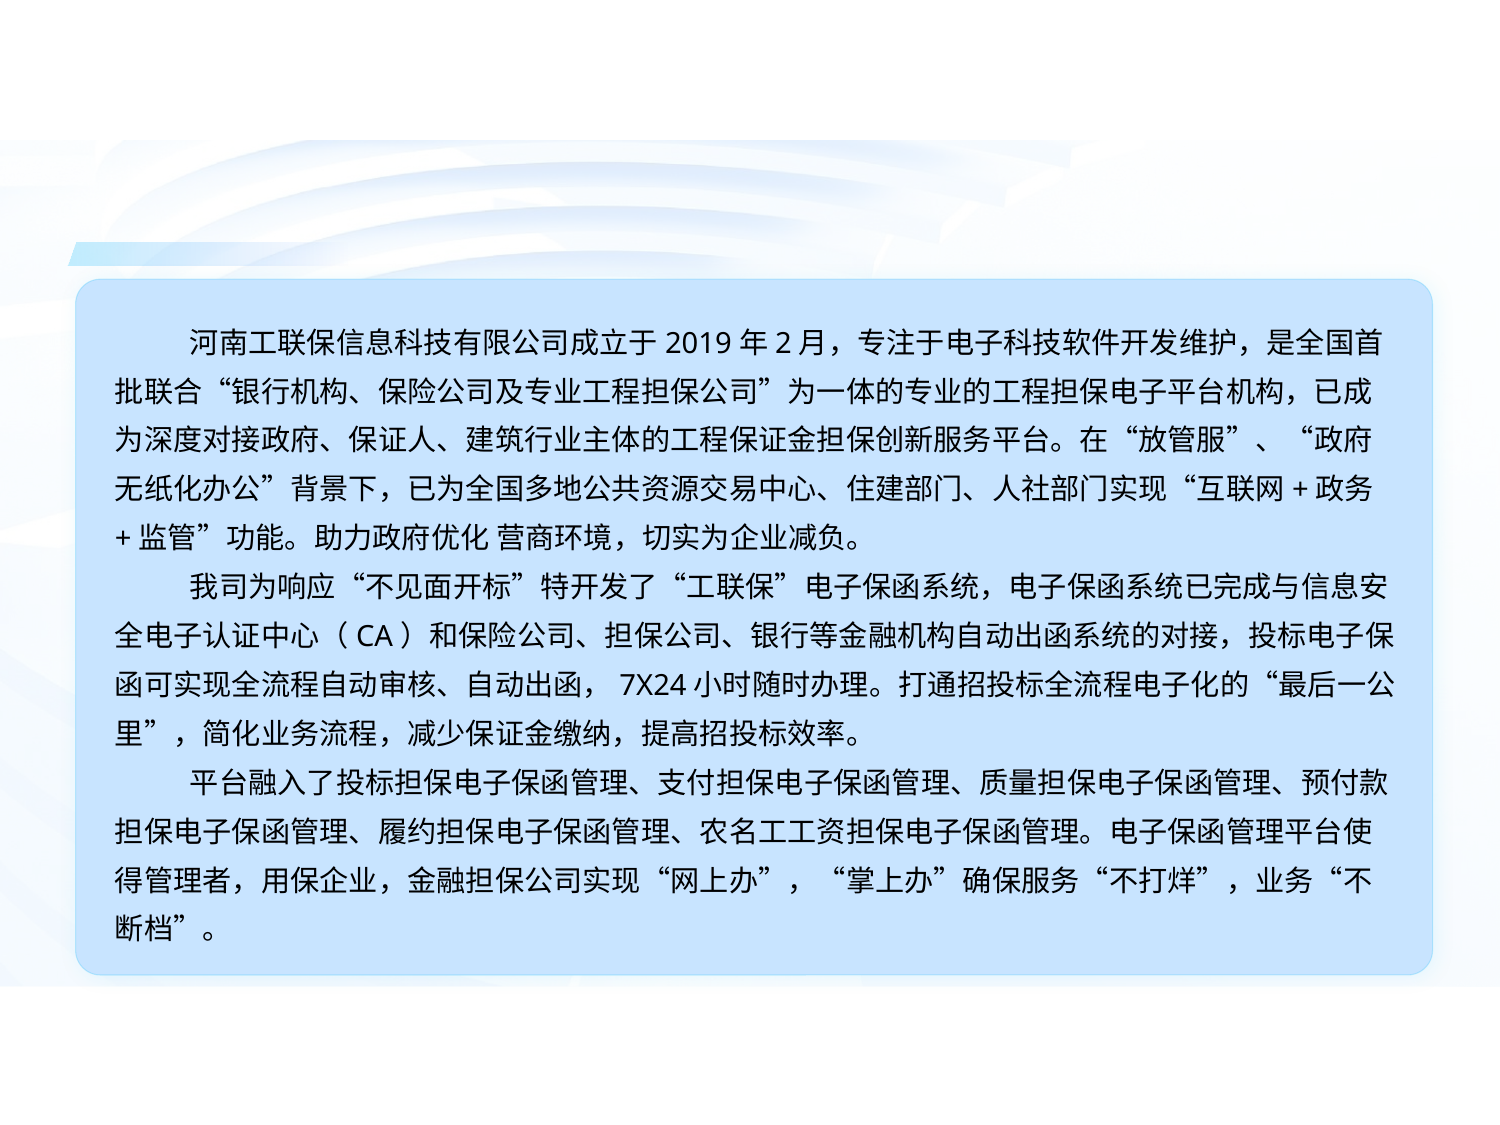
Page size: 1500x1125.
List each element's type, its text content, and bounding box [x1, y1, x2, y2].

text_box [74, 278, 1434, 977]
text_box 河南工联保信息科技有限公司成立于2019年2月，专注于电子科技软件开发维护，是全国首批联合“银行机构、保险公司及专业工程担保公司”为一体的专业的工程担保电子平台机构，已成为深度对接政府、保证人、建筑行业主体的工程保证金担保创新服务平台。在“放管服”、“政府无纸化办公”背景下，已为全国多地公共资源交易中心、住建部门、人社部门实现“互联网+政务+监管”功能。助力政府优化 营商环境，切实为企业减负。 我司为响应“不见面开标”特开发了“工联保”电子保函系统，电子保函系统已完成与信息安全电子认证中心（CA）和保险公司、担保公司、银行等金融机构自动出函系统的对接，投标电子保函可实现全流程自动审核、自动出函，7X24小时随时办理。打通招投标全流程电子化的“最后一公里”，简化业务流程，减少保证金缴纳，提高招投标效率。 平台融入了投标担保电子保函管理、支付担保电子保函管理、质量担保电子保函管理、预付款担保电子保函管理、履约担保电子保函管理、农名工工资担保电子保函管理。电子保函管理平台使得管理者，用保企业，金融担保公司实现“网上办”，“掌上办”确保服务“不打烊”，业务“不断档”。 [100, 302, 1412, 950]
